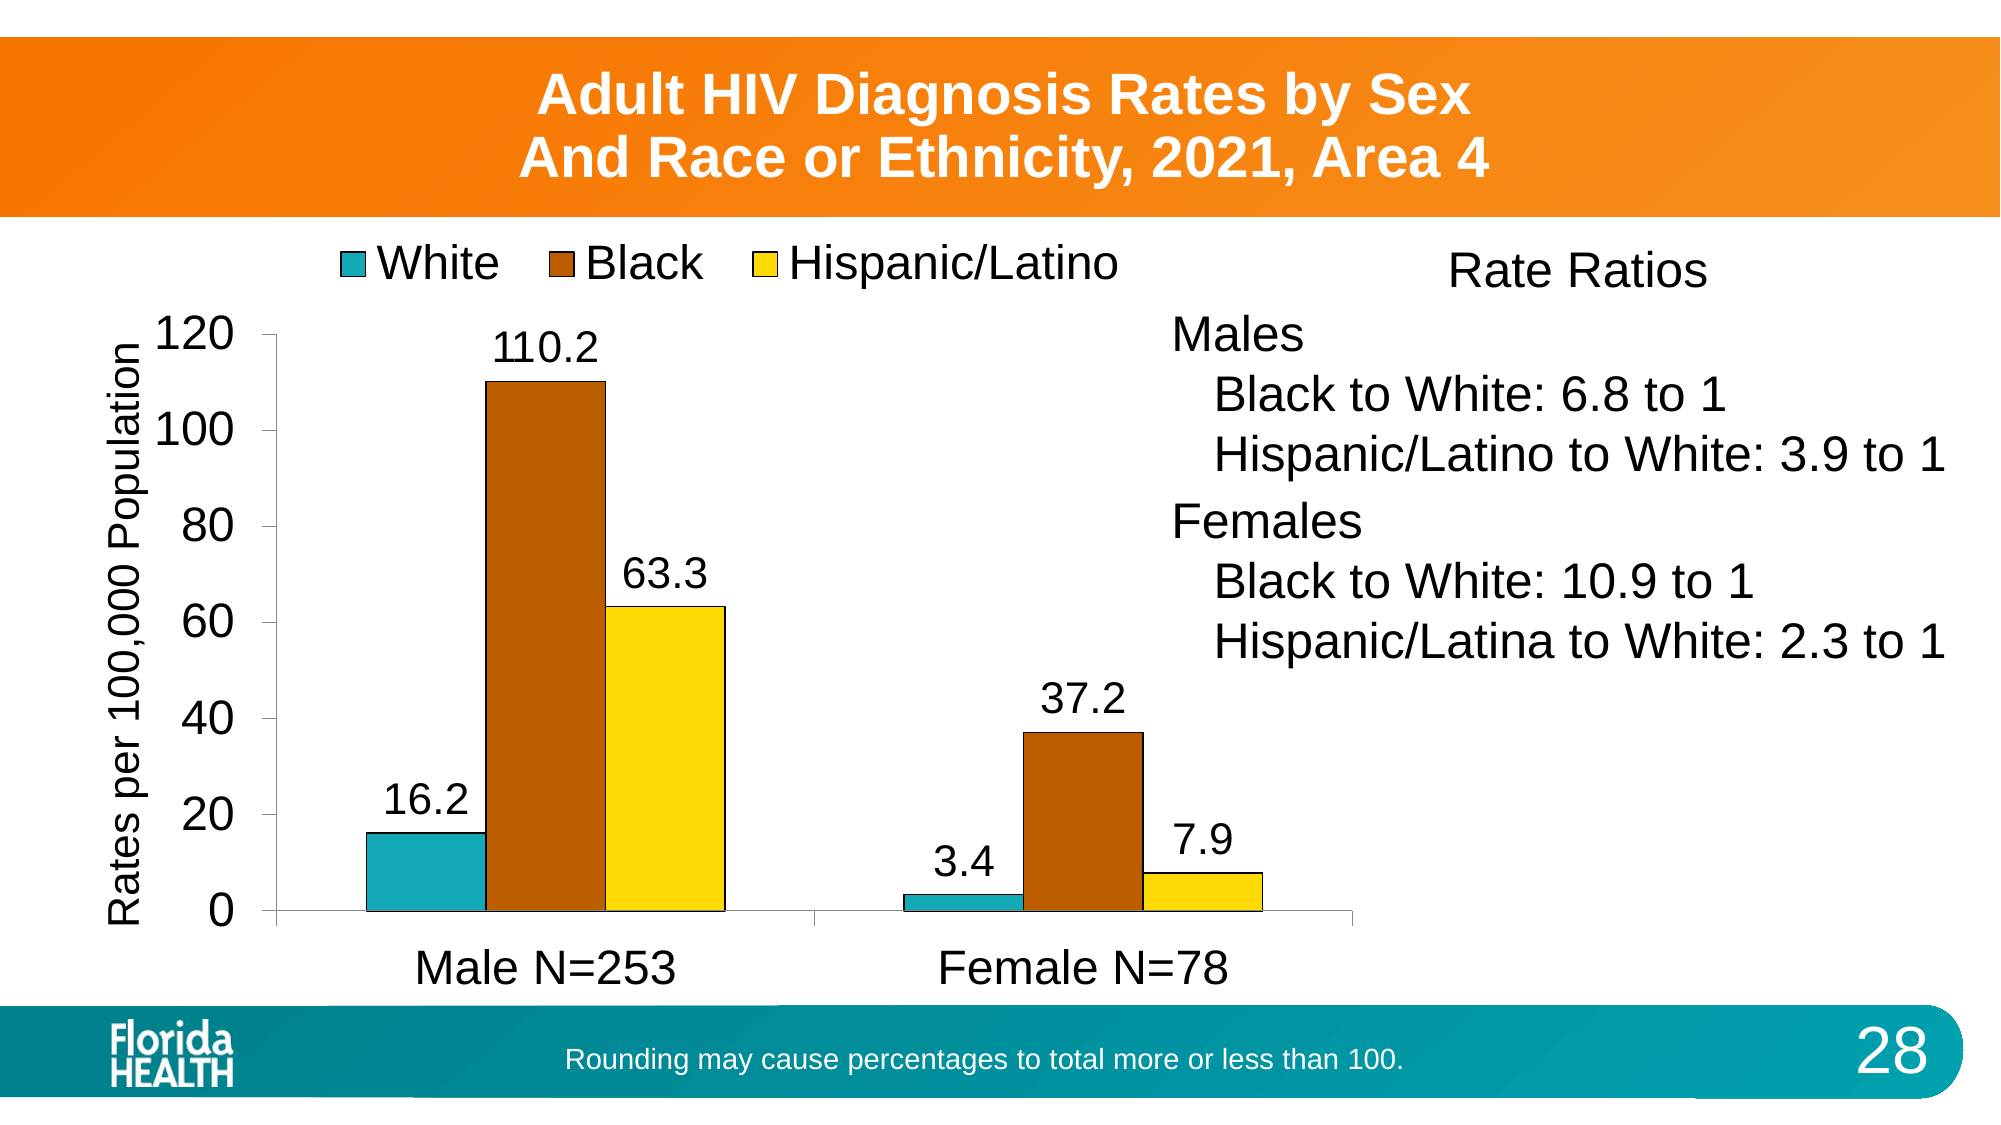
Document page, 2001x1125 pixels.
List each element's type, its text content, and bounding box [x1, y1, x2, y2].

title Adult HIV Diagnosis Rates by Sex And Race or Ethnicity, 2021, Area 4 [111, 38, 1898, 217]
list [71, 218, 1375, 1008]
list Females Black to White: 10.9 to 1 Hispanic/Latina to White: 2.3 to 1 [1375, 481, 2000, 690]
list Rate Ratios [1375, 241, 2000, 293]
list Males Black to White: 6.8 to 1 Hispanic/Latino to White: 3.9 to 1 [1375, 293, 2000, 481]
